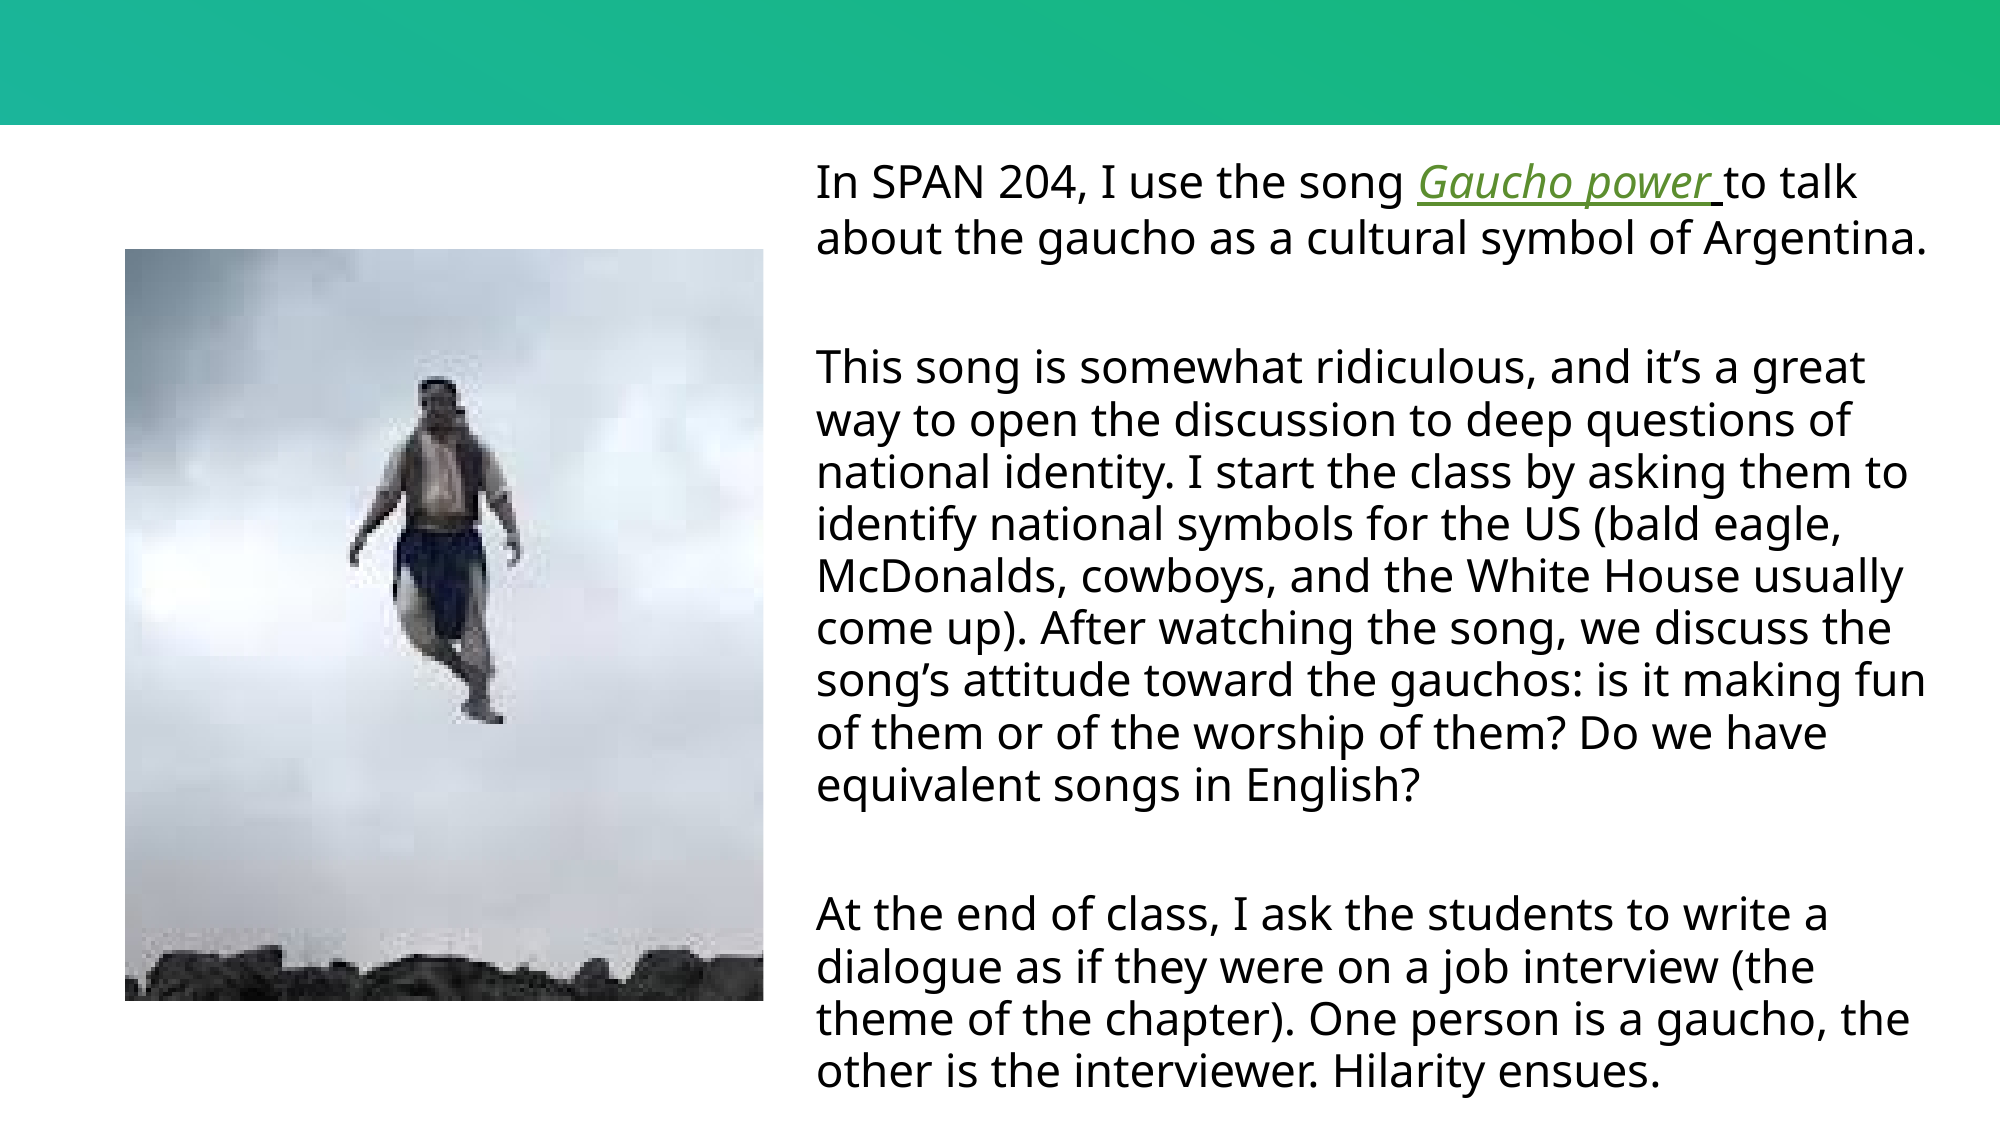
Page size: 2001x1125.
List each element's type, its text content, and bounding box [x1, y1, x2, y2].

text_box [0, 0, 2000, 124]
text_box In SPAN 204, I use the song Gaucho power to talk about the gaucho as a cultural symbol of Argentina. This song is somewhat ridiculous, and it’s a great way to open the discussion to deep questions of national identity. I start the class by asking them to identify national symbols for the US (bald eagle, McDonalds, cowboys, and the White House usually come up). After watching the song, we discuss the song’s attitude toward the gauchos: is it making fun of them or of the worship of them? Do we have equivalent songs in English? At the end of class, I ask the students to write a dialogue as if they were on a job interview (the theme of the chapter). One person is a gaucho, the other is the interviewer. Hilarity ensues. [800, 145, 1963, 659]
text_box [0, 124, 2000, 1125]
picture [124, 249, 764, 1001]
